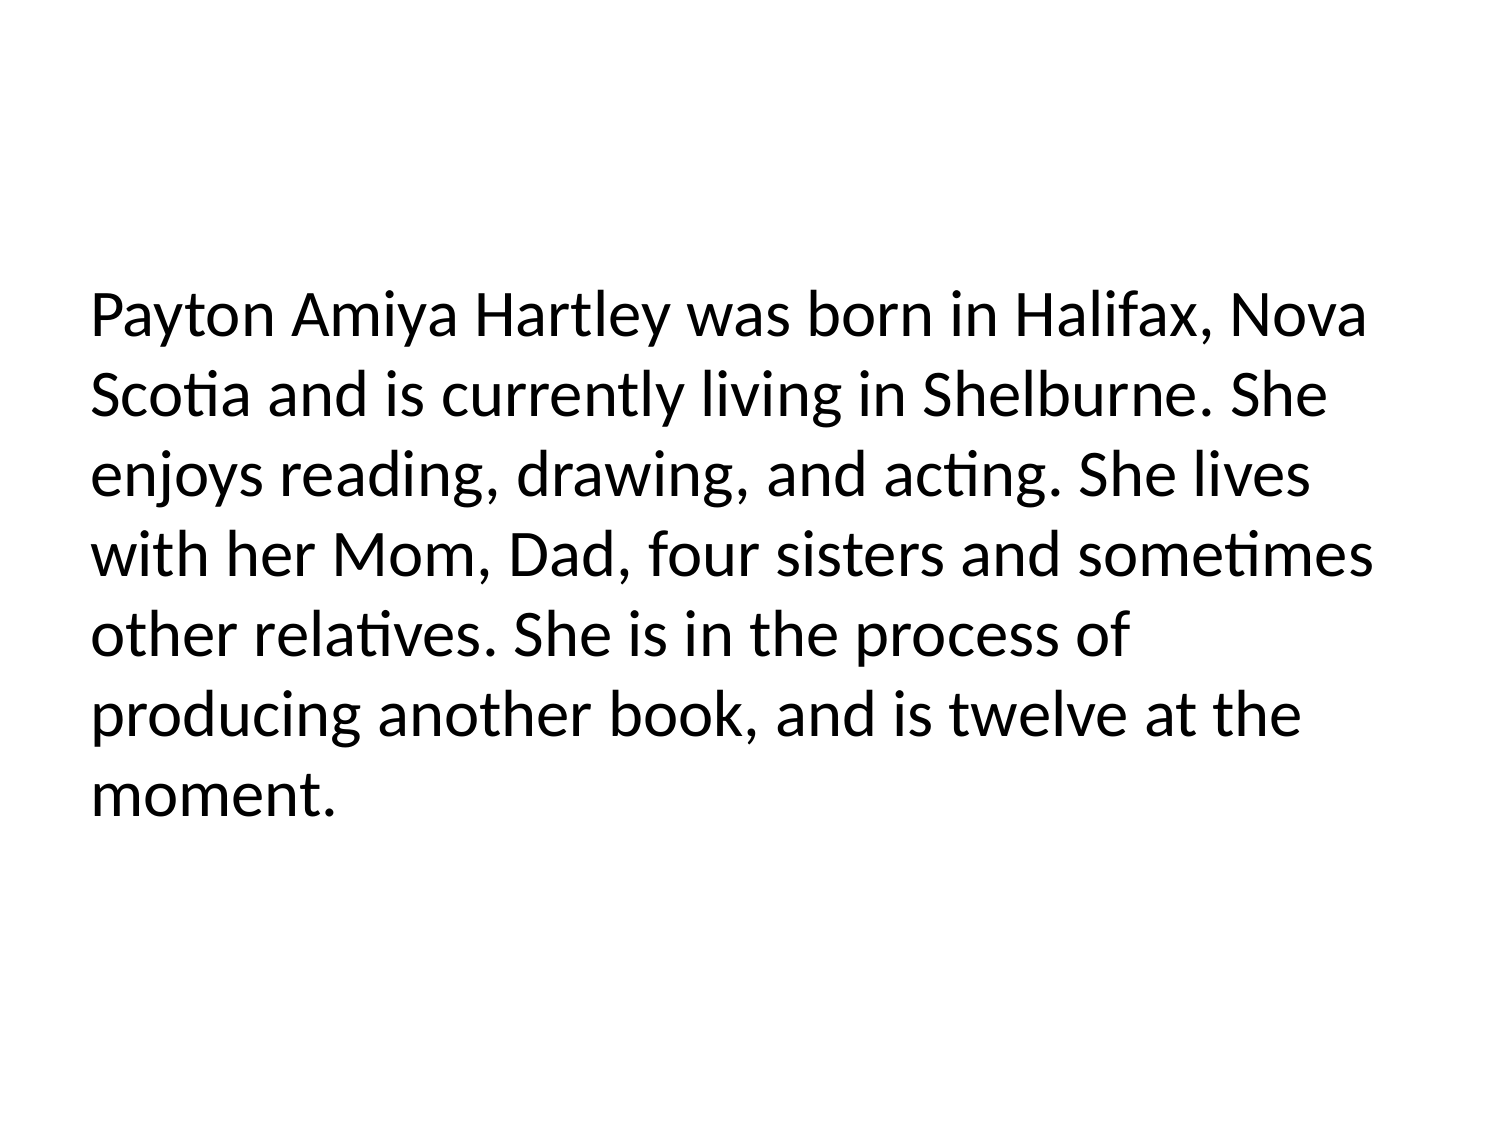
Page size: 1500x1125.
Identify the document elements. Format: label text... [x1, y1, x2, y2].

list Payton Amiya Hartley was born in Halifax, Nova Scotia and is currently living in Shelburne. She enjoys reading, drawing, and acting. She lives with her Mom, Dad, four sisters and sometimes other relatives. She is in the process of producing another book, and is twelve at the moment. [75, 262, 1425, 1005]
